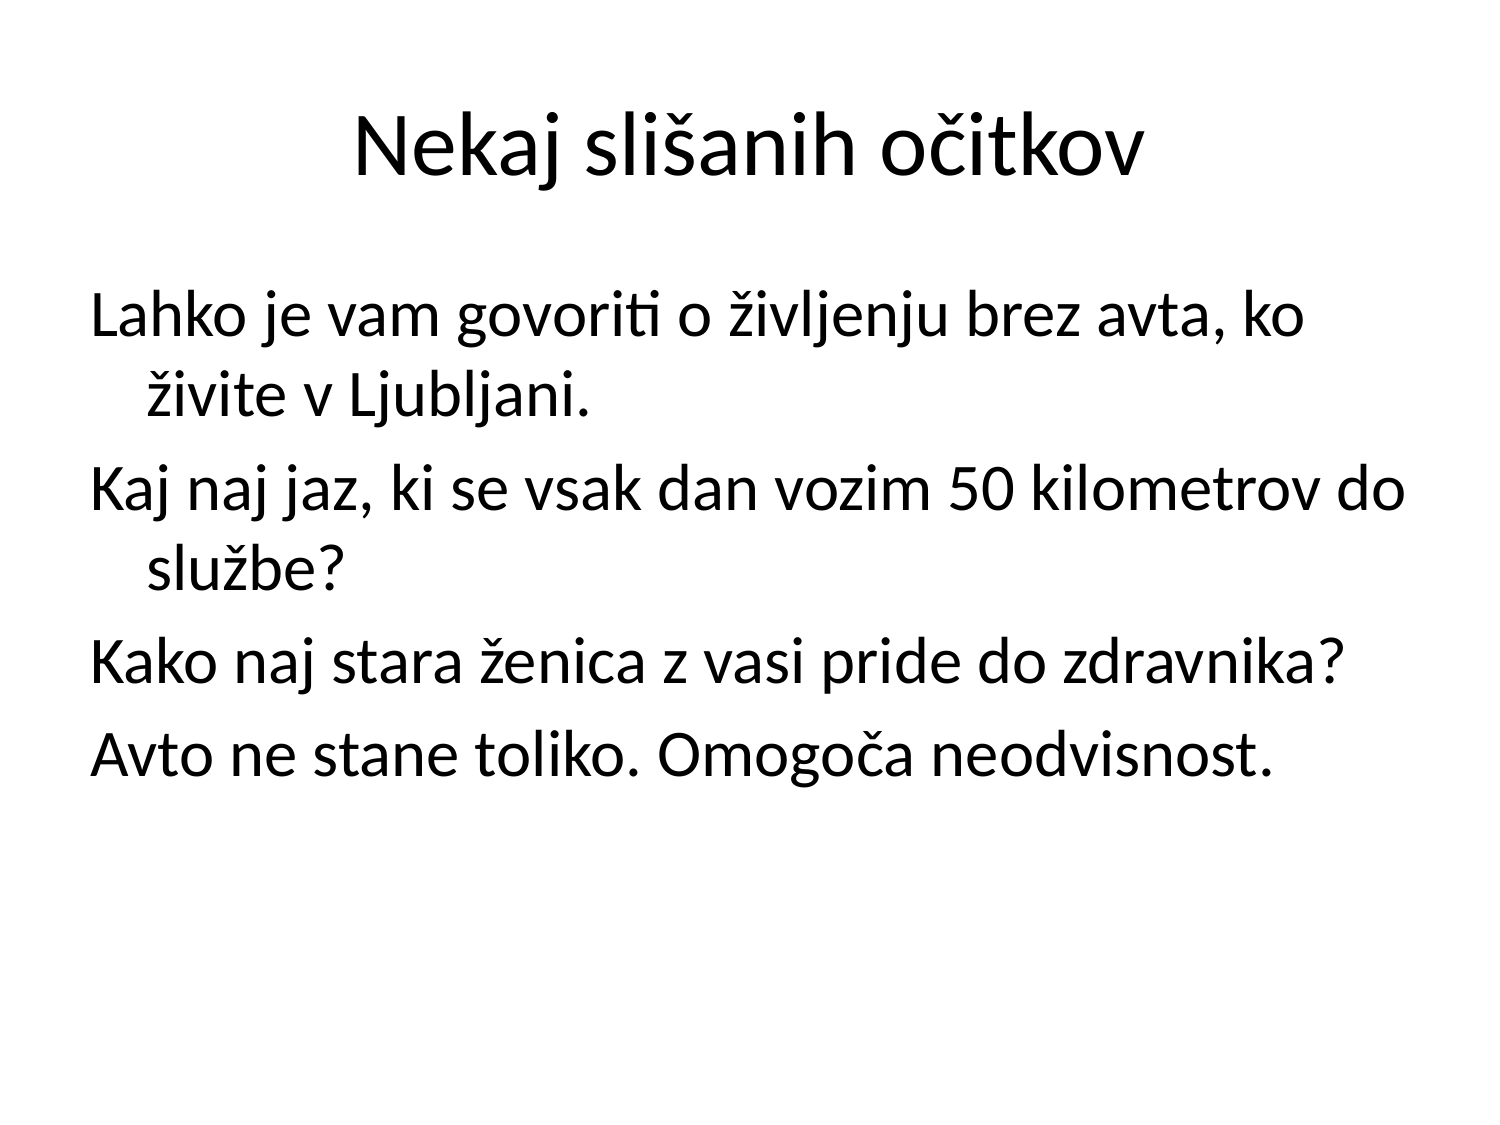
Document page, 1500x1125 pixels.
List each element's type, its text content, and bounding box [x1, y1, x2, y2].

title Nekaj slišanih očitkov [75, 45, 1425, 233]
list Lahko je vam govoriti o življenju brez avta, ko živite v Ljubljani. Kaj naj jaz, ki se vsak dan vozim 50 kilometrov do službe? Kako naj stara ženica z vasi pride do zdravnika? Avto ne stane toliko. Omogoča neodvisnost. [75, 262, 1425, 1005]
